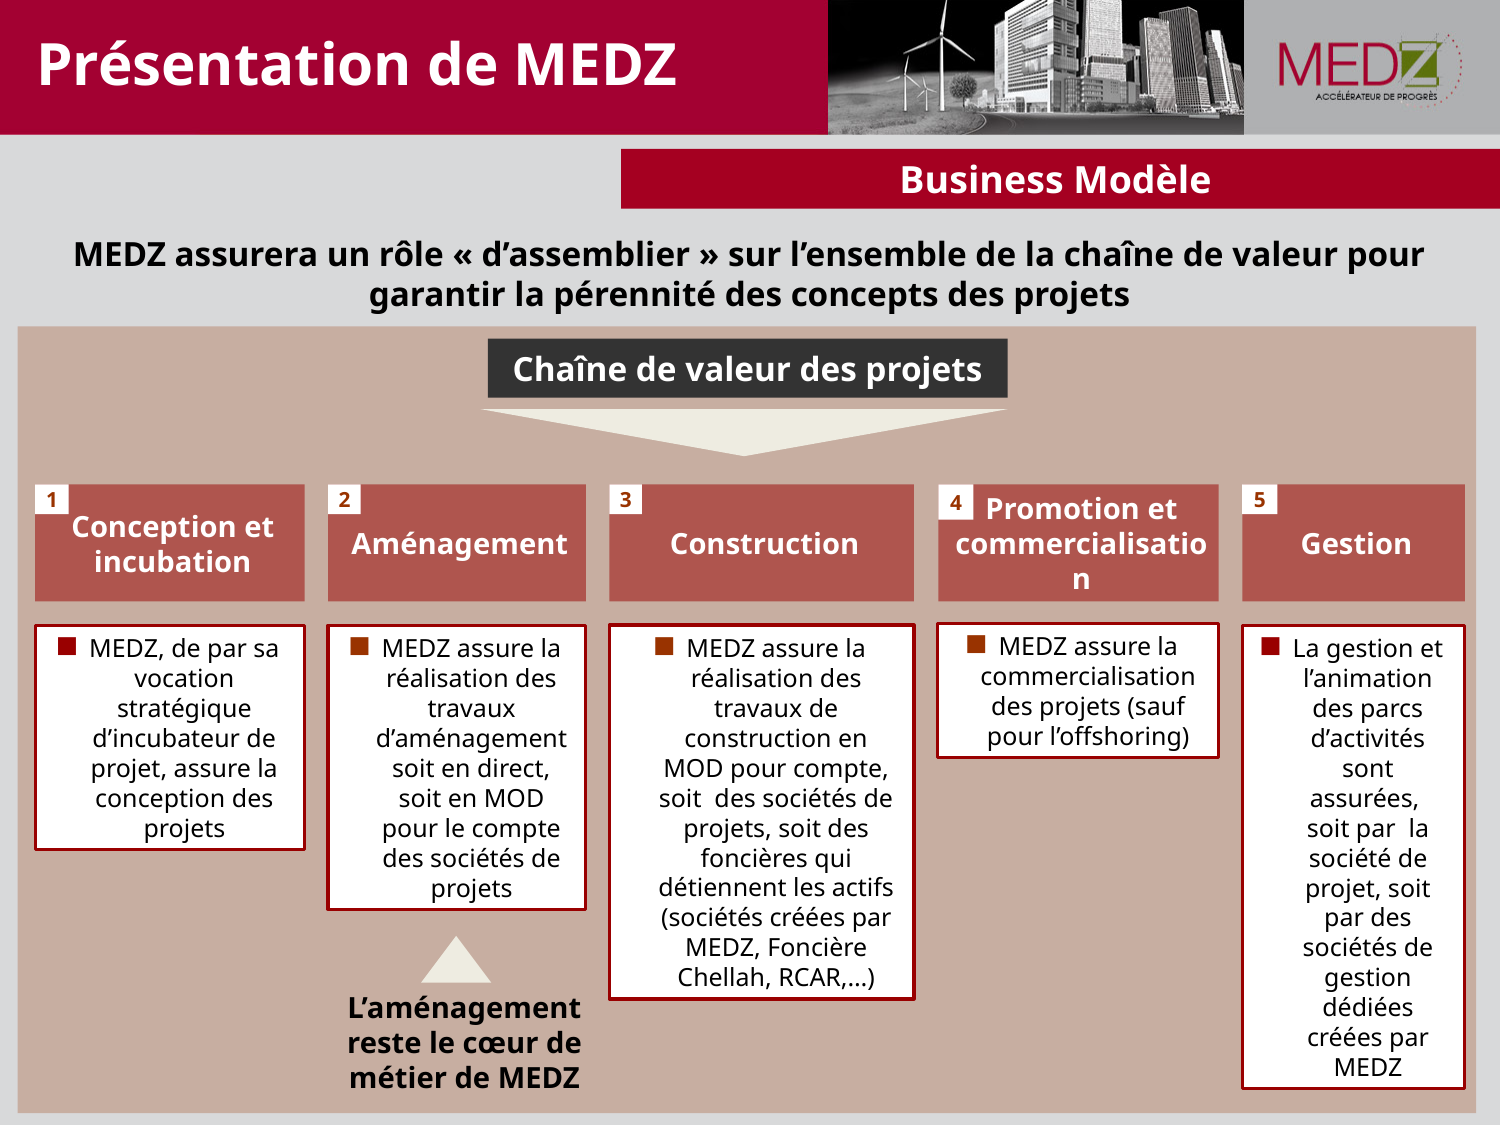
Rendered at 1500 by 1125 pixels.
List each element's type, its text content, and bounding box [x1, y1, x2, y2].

text_box Gestion [1242, 484, 1465, 602]
text_box MEDZ, de par sa vocation stratégique d’incubateur de projet, assure la conception des projets [33, 623, 307, 851]
text_box Promotion et commercialisation [938, 484, 1219, 602]
text_box L’aménagement reste le cœur de métier de MEDZ [322, 969, 607, 1115]
text_box 1 [35, 484, 69, 515]
text_box 5 [1242, 484, 1278, 515]
text_box 3 [609, 484, 642, 515]
text_box 2 [328, 484, 361, 515]
text_box Présentation de MEDZ [0, 19, 715, 105]
text_box La gestion et l’animation des parcs d’activités sont assurées, soit par la société de projet, soit par des sociétés de gestion dédiées créées par MEDZ [1240, 623, 1467, 1091]
picture [0, 0, 1500, 135]
text_box 4 [938, 484, 974, 520]
text_box Business Modèle [621, 148, 1500, 209]
text_box MEDZ assure la réalisation des travaux d’aménagement soit en direct, soit en MOD pour le compte des sociétés de projets [326, 623, 588, 911]
text_box MEDZ assurera un rôle « d’assemblier » sur l’ensemble de la chaîne de valeur pour garantir la pérennité des concepts des projets [0, 232, 1500, 315]
text_box MEDZ assure la réalisation des travaux de construction en MOD pour compte, soit des sociétés de projets, soit des foncières qui détiennent les actifs (sociétés créées par MEDZ, Foncière Chellah, RCAR,…) [607, 623, 916, 1001]
text_box Construction [609, 484, 914, 602]
text_box [17, 326, 1477, 1114]
text_box Chaîne de valeur des projets [487, 338, 1008, 398]
text_box [480, 409, 1008, 457]
text_box Aménagement [328, 484, 586, 602]
text_box Conception et incubation [35, 484, 305, 602]
text_box MEDZ assure la commercialisation des projets (sauf pour l’offshoring) [935, 621, 1221, 760]
text_box [421, 935, 492, 983]
